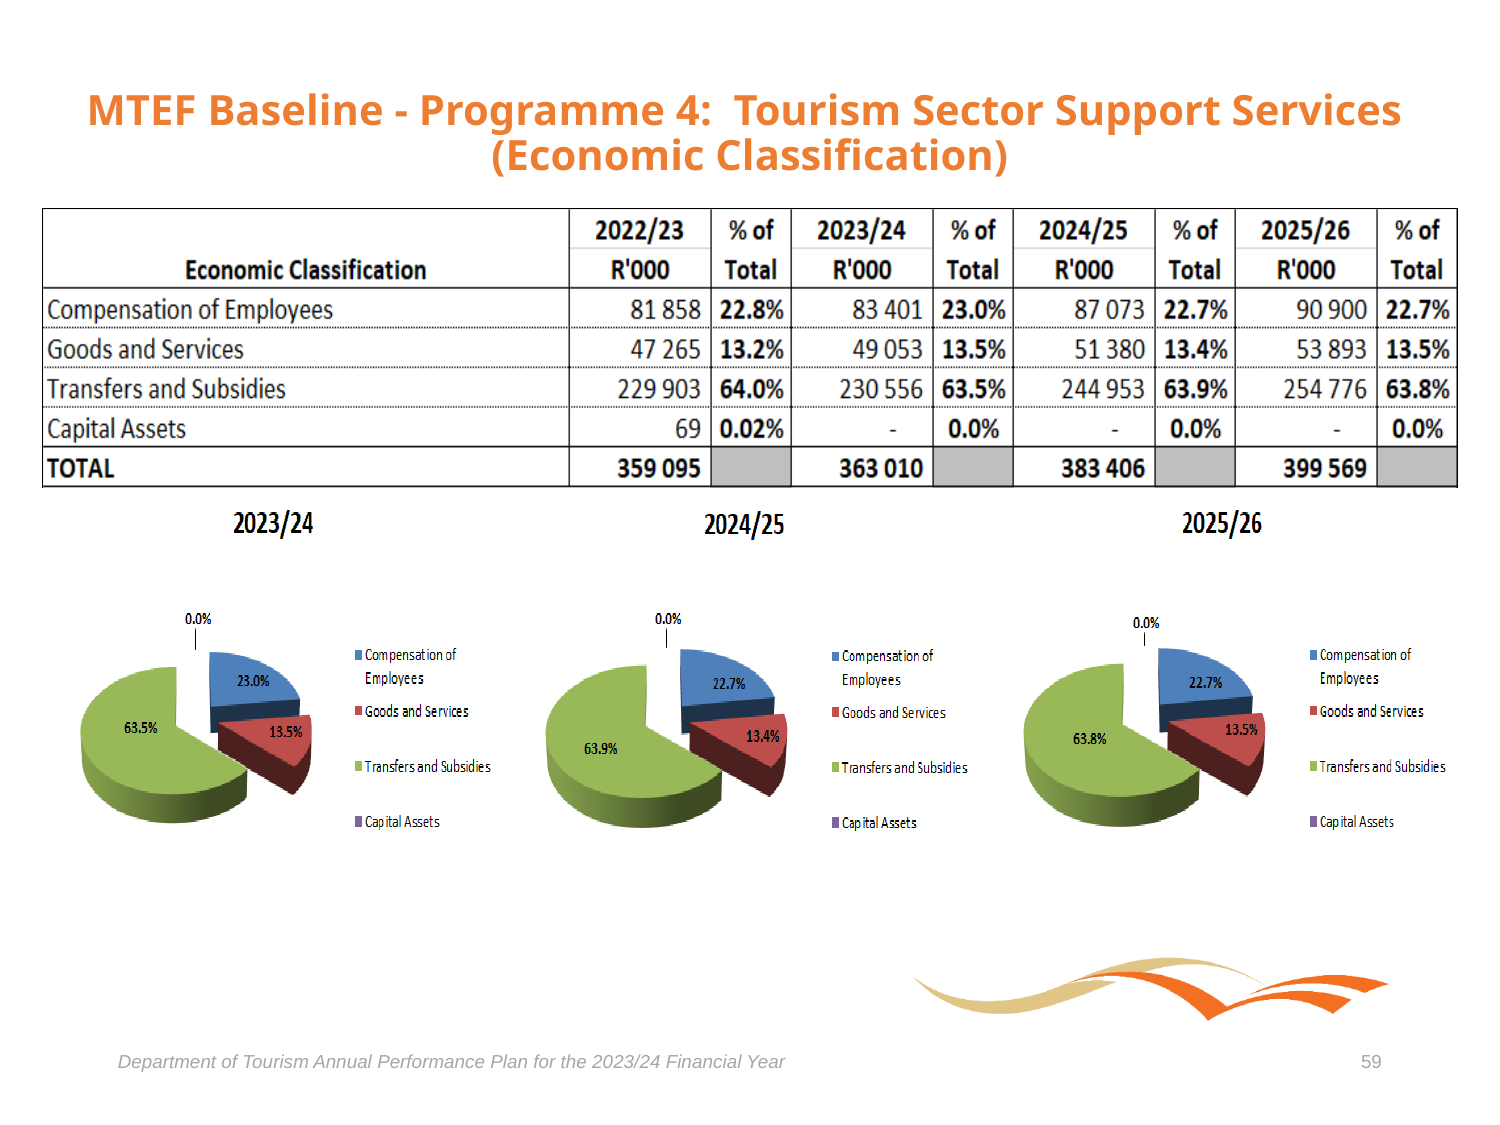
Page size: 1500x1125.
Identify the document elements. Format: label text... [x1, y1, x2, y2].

footer Department of Tourism Annual Performance Plan for the 2023/24 Financial Year [103, 1042, 1183, 1103]
picture [42, 208, 1458, 1034]
title MTEF Baseline - Programme 4: Tourism Sector Support Services (Economic Classification) [42, 87, 1458, 182]
slide_number 59 [1216, 1042, 1397, 1103]
